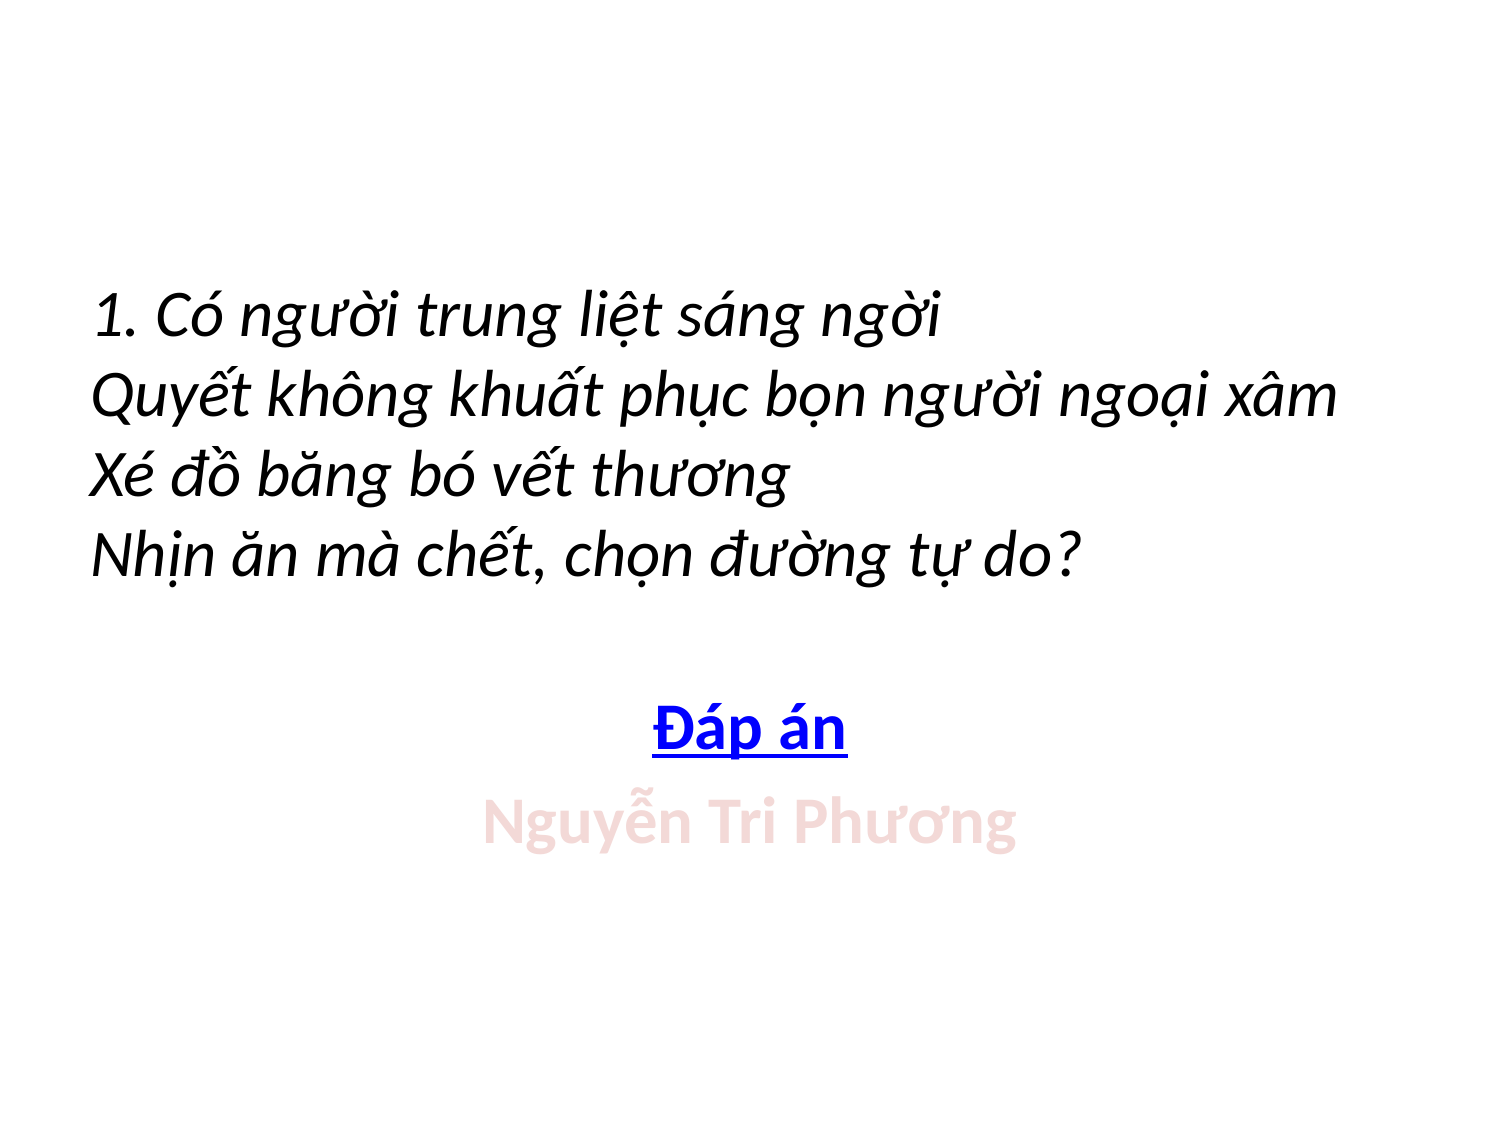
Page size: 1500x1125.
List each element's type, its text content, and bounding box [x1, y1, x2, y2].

list 1. Có người trung liệt sáng ngời Quyết không khuất phục bọn người ngoại xâm Xé đồ băng bó vết thương Nhịn ăn mà chết, chọn đường tự do? Đáp án Nguyễn Tri Phương [75, 262, 1425, 1005]
